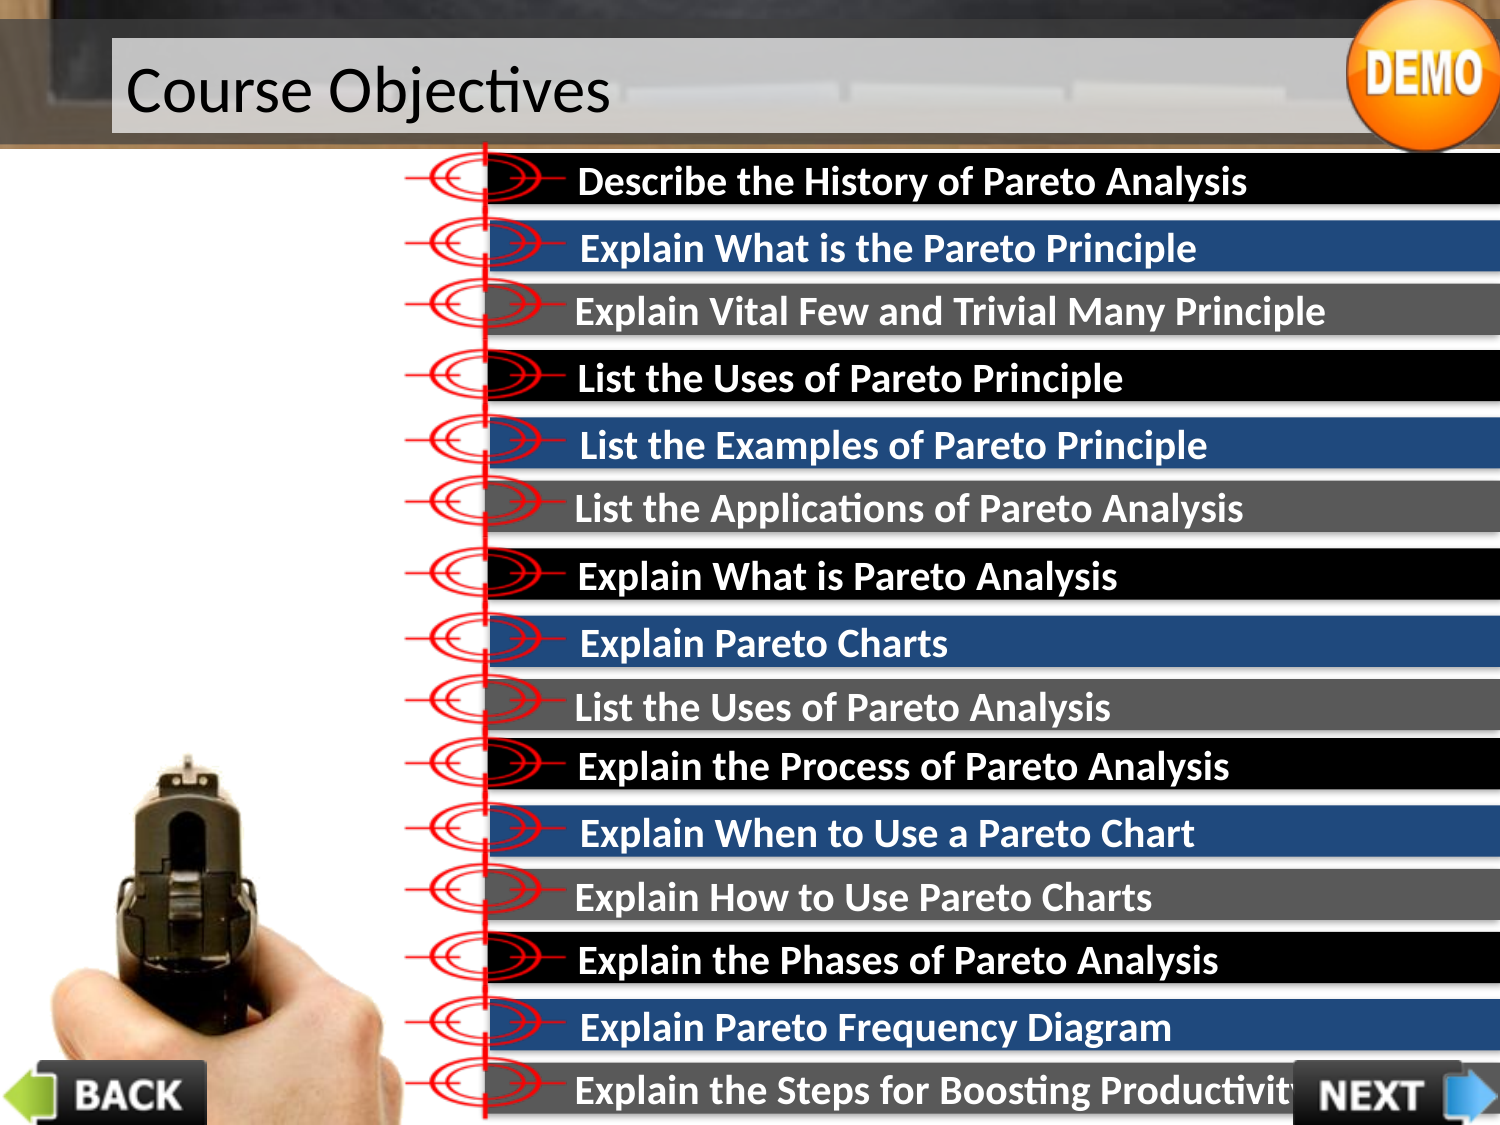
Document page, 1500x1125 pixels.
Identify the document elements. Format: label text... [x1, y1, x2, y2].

text_box Explain the Steps for Boosting Productivity [584, 1062, 1290, 1114]
picture [1293, 1060, 1498, 1125]
text_box Explain the Process of Pareto Analysis [584, 737, 1500, 790]
text_box Explain How to Use Pareto Charts [584, 868, 1500, 921]
text_box Explain Pareto Frequency Diagram [584, 998, 1500, 1051]
picture [0, 136, 581, 1125]
text_box Explain What is the Pareto Principle [584, 220, 1500, 272]
text_box Describe the History of Pareto Analysis [584, 159, 1500, 205]
text_box Explain When to Use a Pareto Chart [584, 805, 1500, 857]
picture [1346, 0, 1500, 153]
text_box List the Examples of Pareto Principle [584, 417, 1500, 469]
text_box Explain Pareto Charts [584, 615, 1500, 668]
text_box List the Uses of Pareto Principle [584, 349, 1500, 402]
text_box List the Uses of Pareto Analysis [584, 678, 1500, 731]
text_box Explain the Phases of Pareto Analysis [584, 931, 1500, 984]
text_box Explain What is Pareto Analysis [584, 548, 1500, 600]
text_box Explain Vital Few and Trivial Many Principle [584, 283, 1500, 336]
text_box List the Applications of Pareto Analysis [584, 480, 1500, 533]
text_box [0, 0, 1341, 150]
